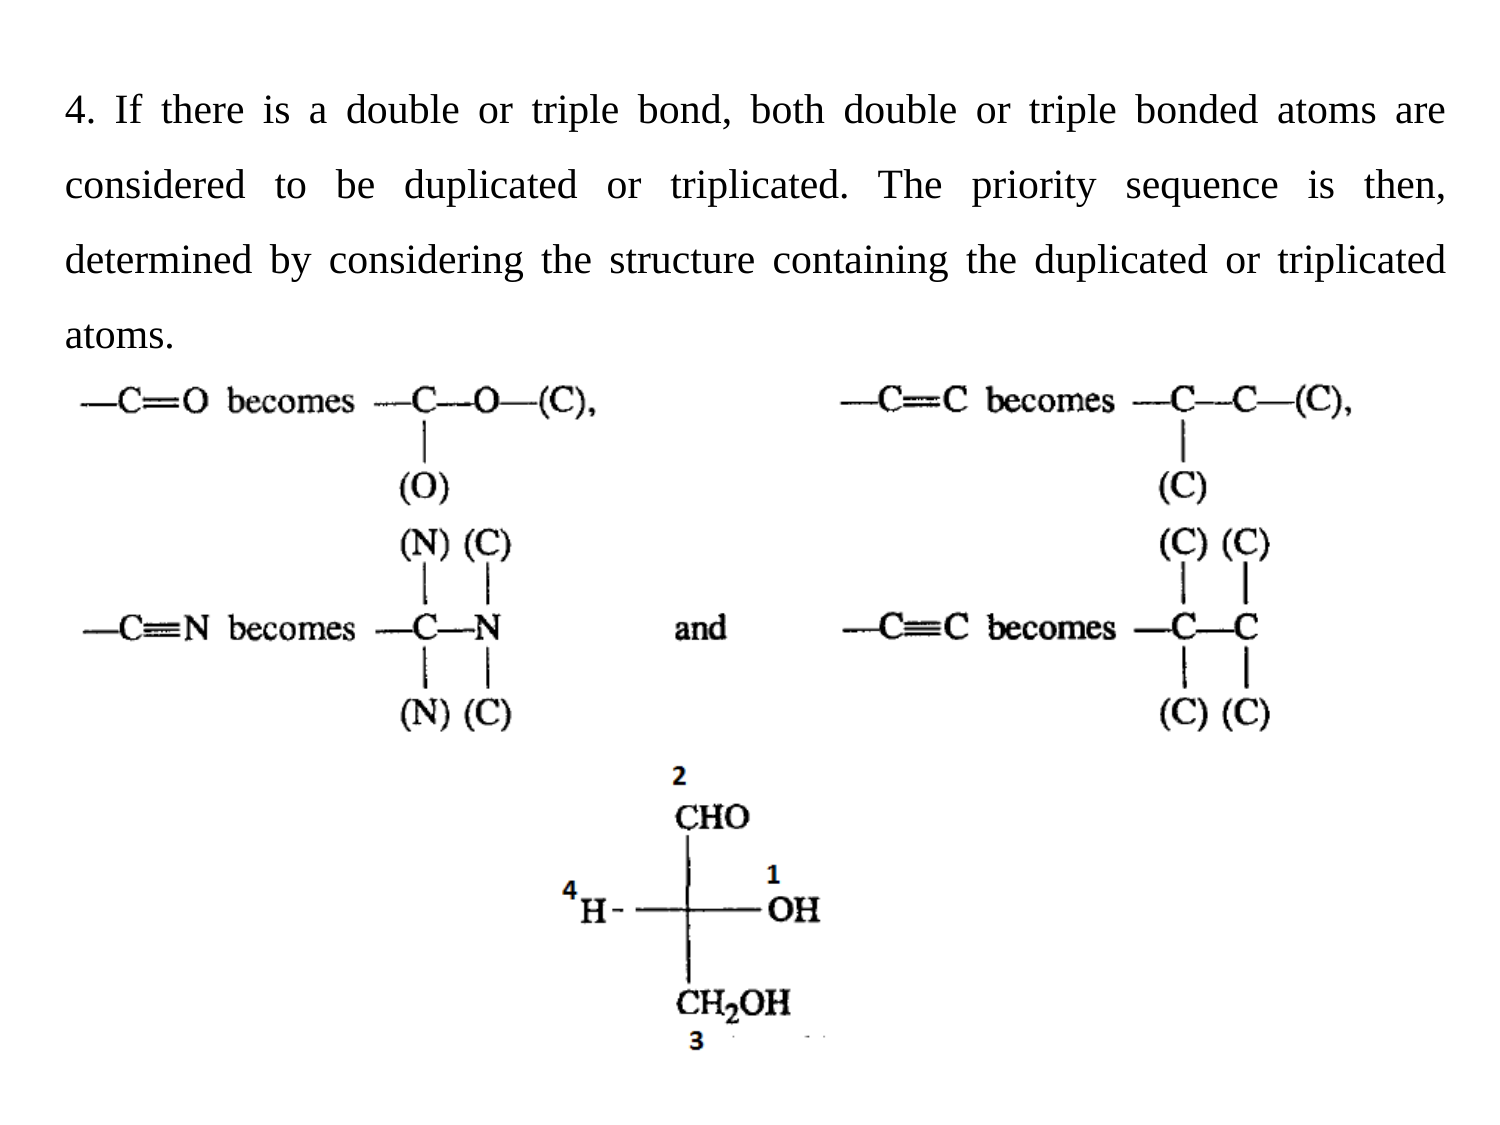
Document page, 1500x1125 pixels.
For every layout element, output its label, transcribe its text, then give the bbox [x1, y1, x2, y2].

text_box 4. If there is a double or triple bond, both double or triple bonded atoms are considered to be duplicated or triplicated. The priority sequence is then, determined by considering the structure containing the duplicated or triplicated atoms. [49, 49, 1463, 365]
picture [24, 362, 1426, 1076]
